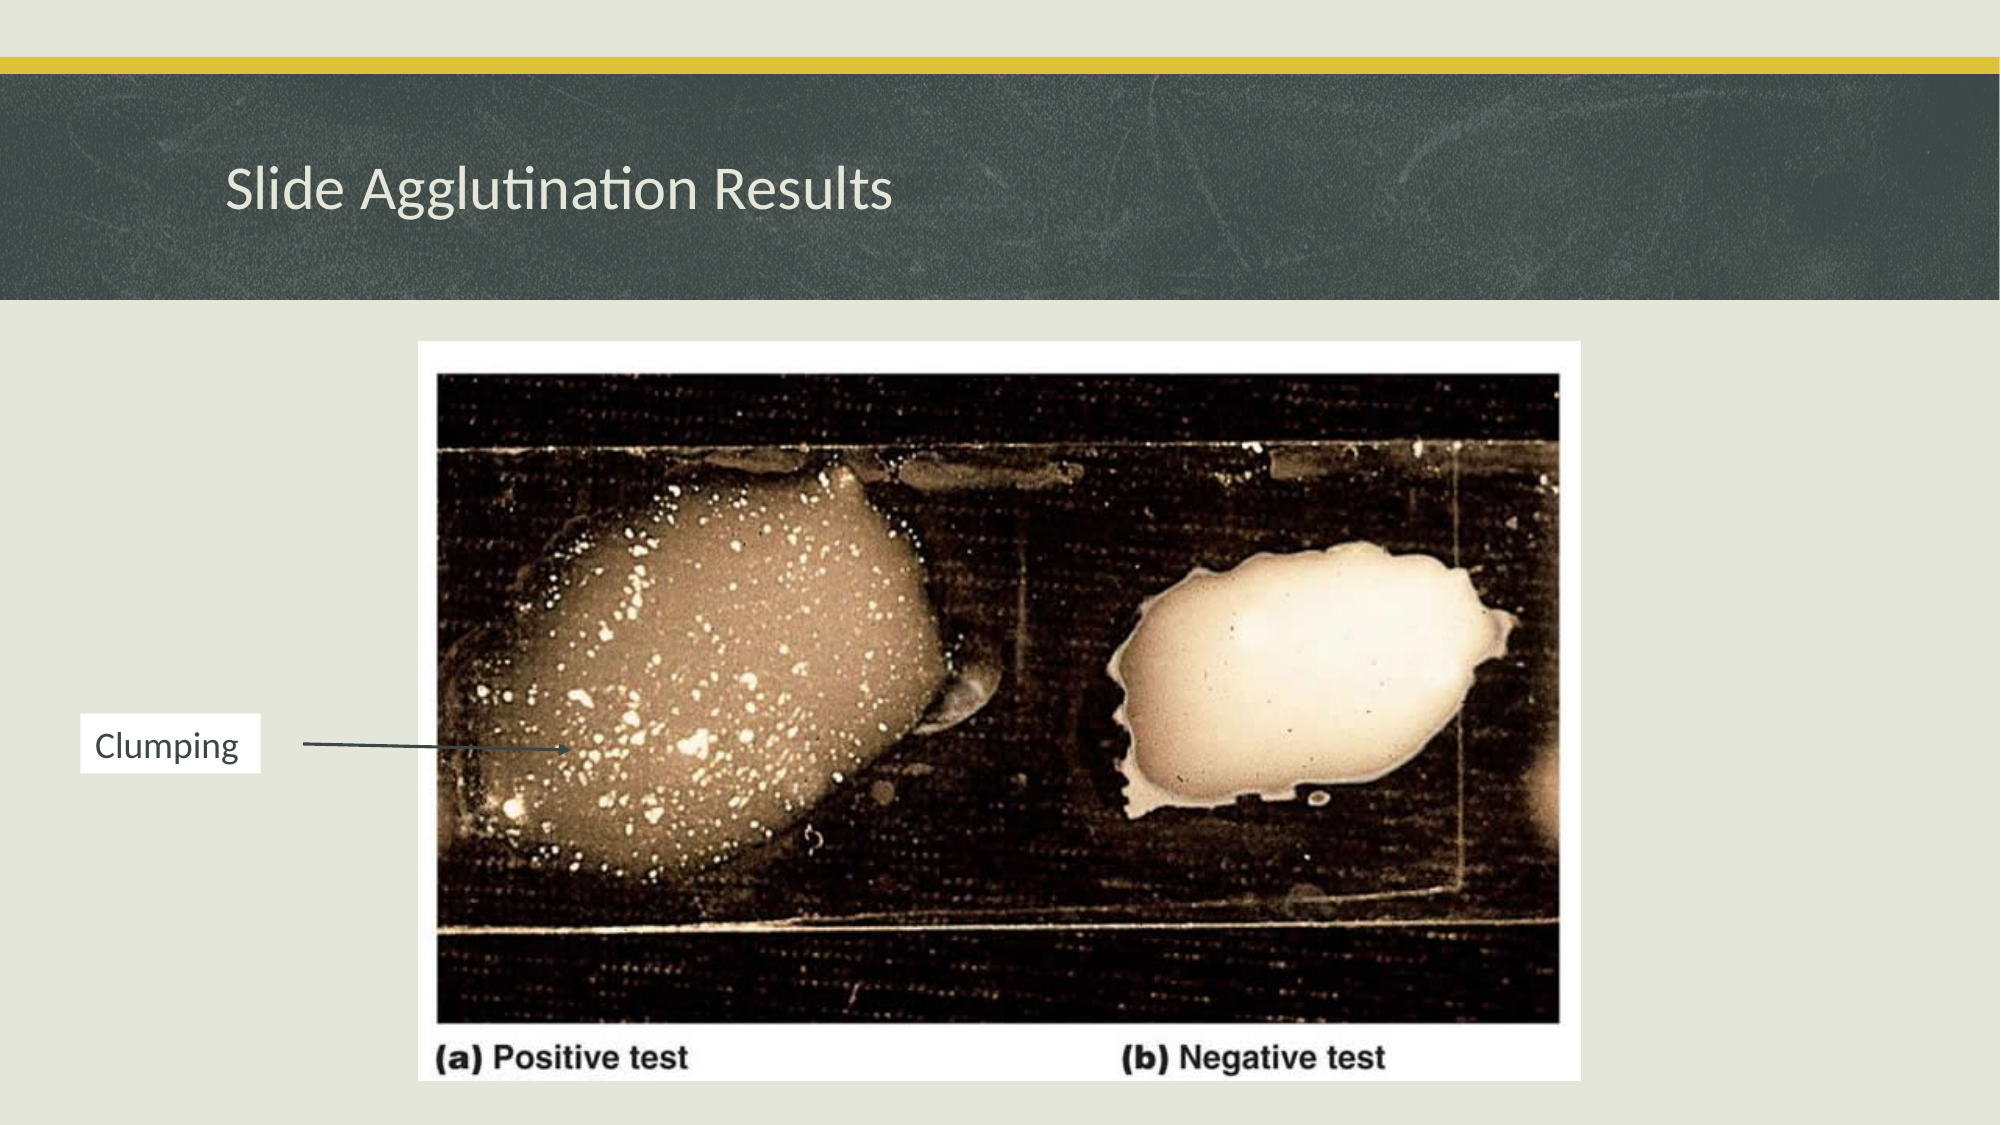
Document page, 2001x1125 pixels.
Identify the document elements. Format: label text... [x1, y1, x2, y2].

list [418, 341, 1581, 1081]
text_box Clumping [80, 713, 261, 774]
title Slide Agglutination Results [210, 76, 1790, 300]
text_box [302, 743, 572, 750]
picture [0, 74, 2000, 300]
